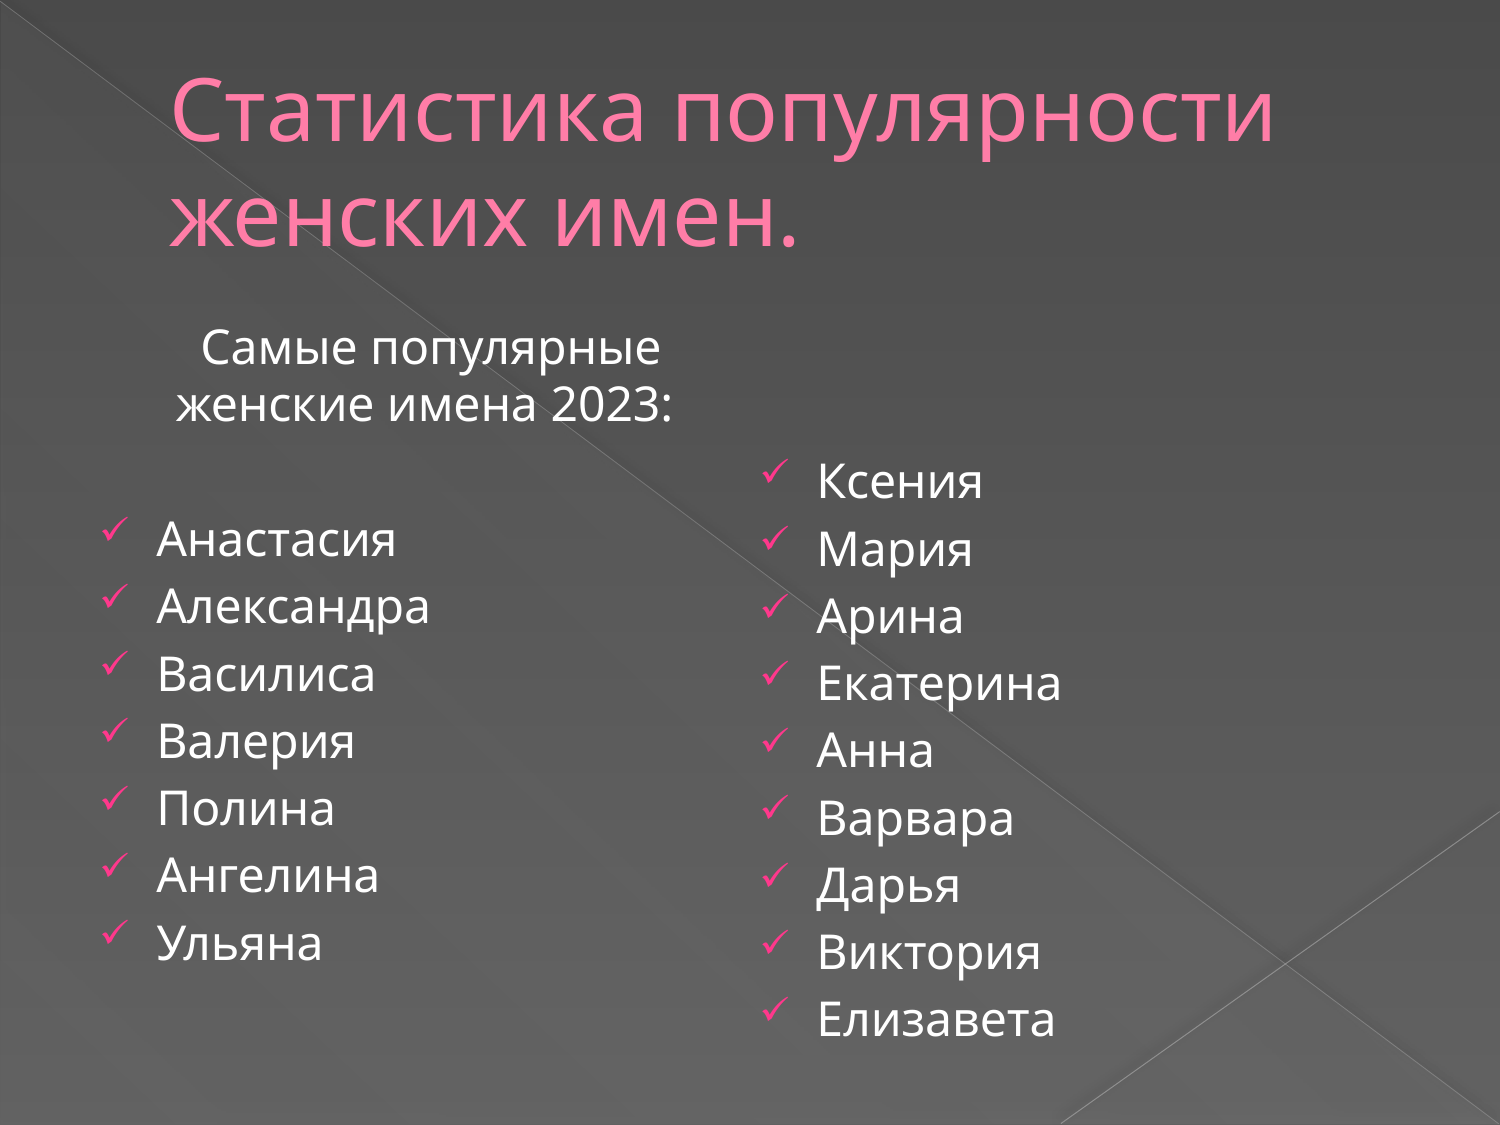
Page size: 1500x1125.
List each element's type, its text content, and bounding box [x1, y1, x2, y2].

list Самые популярные женские имена 2023: Анастасия Александра Василиса Валерия Полина Ангелина Ульяна Ксения Мария Арина Екатерина Анна Варвара Дарья Виктория Елизавета [75, 308, 1425, 1059]
title Статистика популярности женских имен. [75, 43, 1425, 274]
